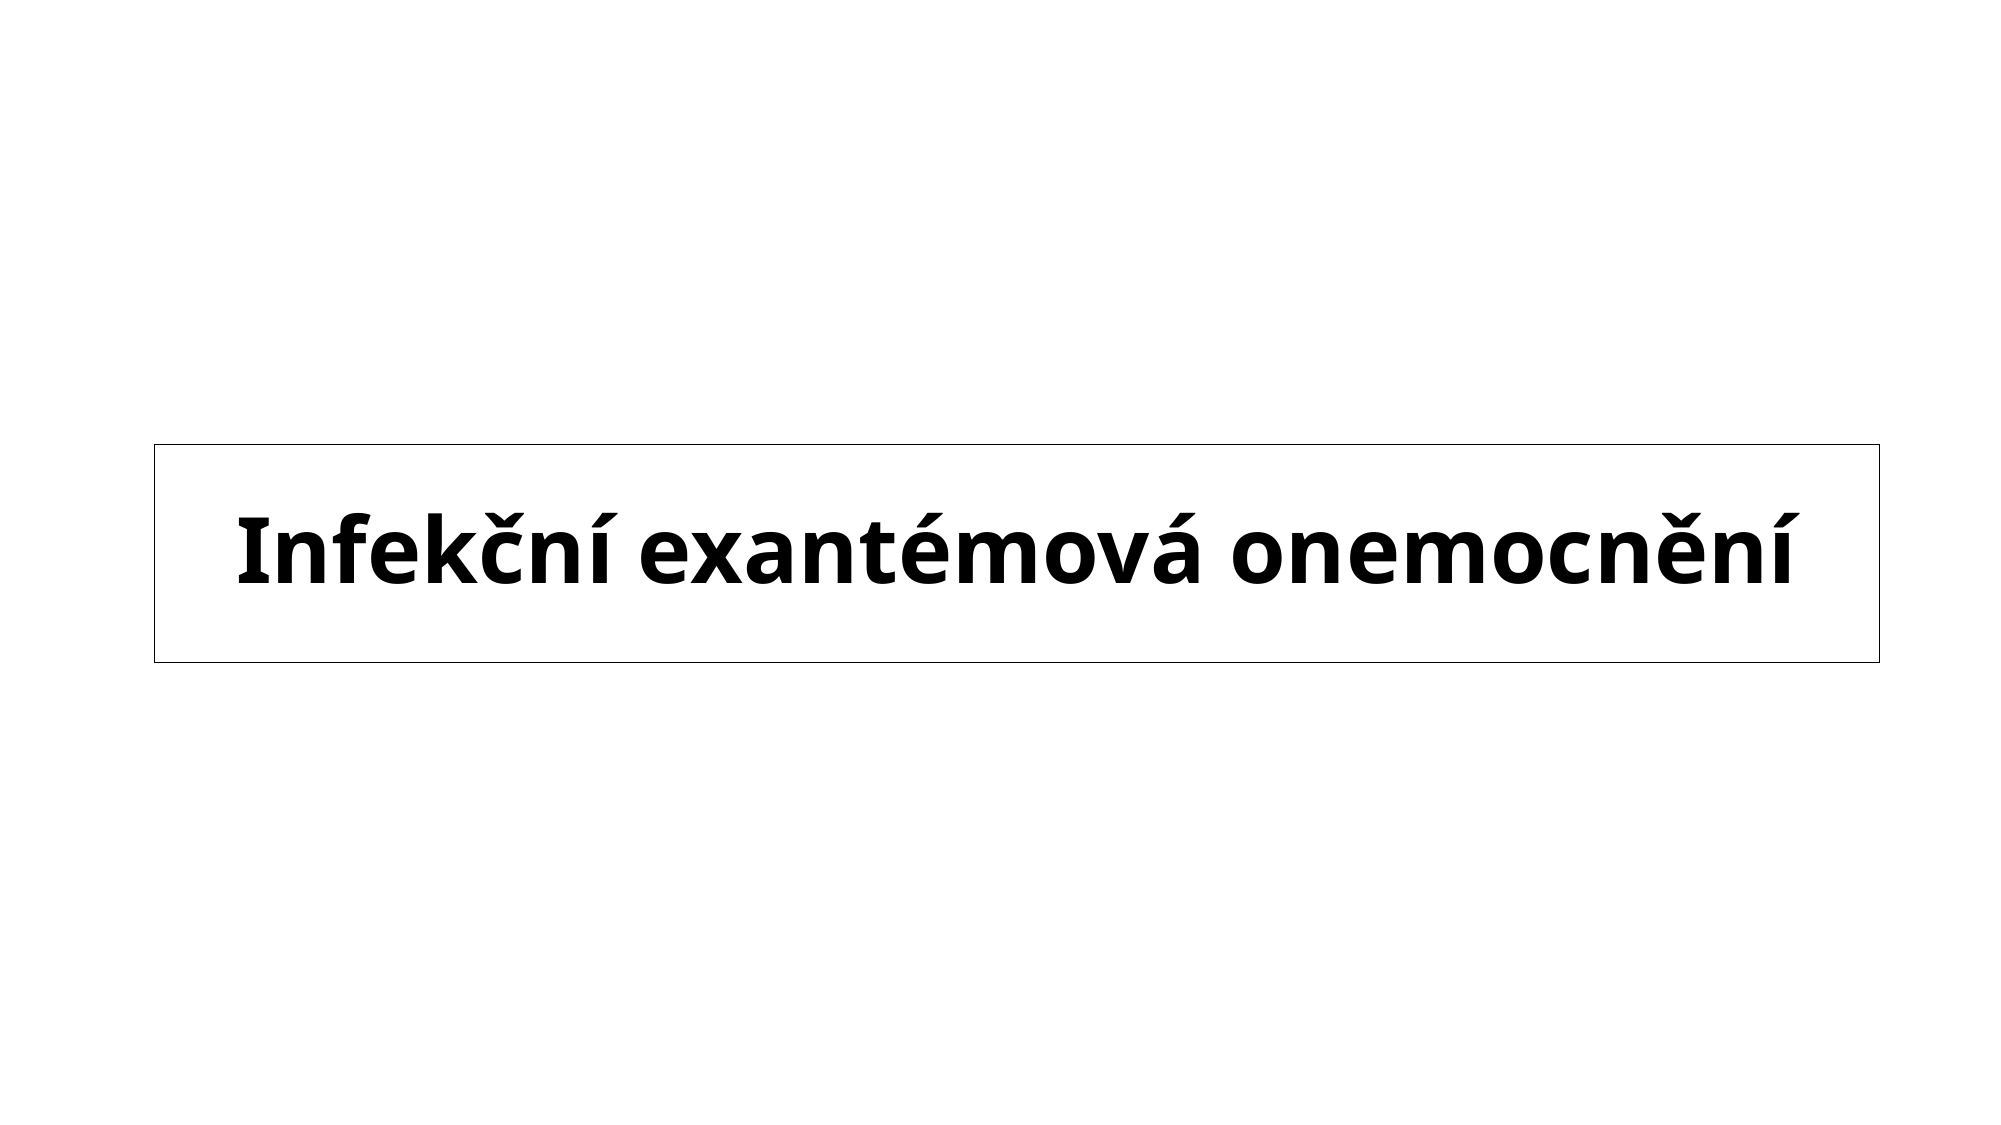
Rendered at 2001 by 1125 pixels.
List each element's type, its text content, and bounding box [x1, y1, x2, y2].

title Infekční exantémová onemocnění [154, 444, 1880, 663]
